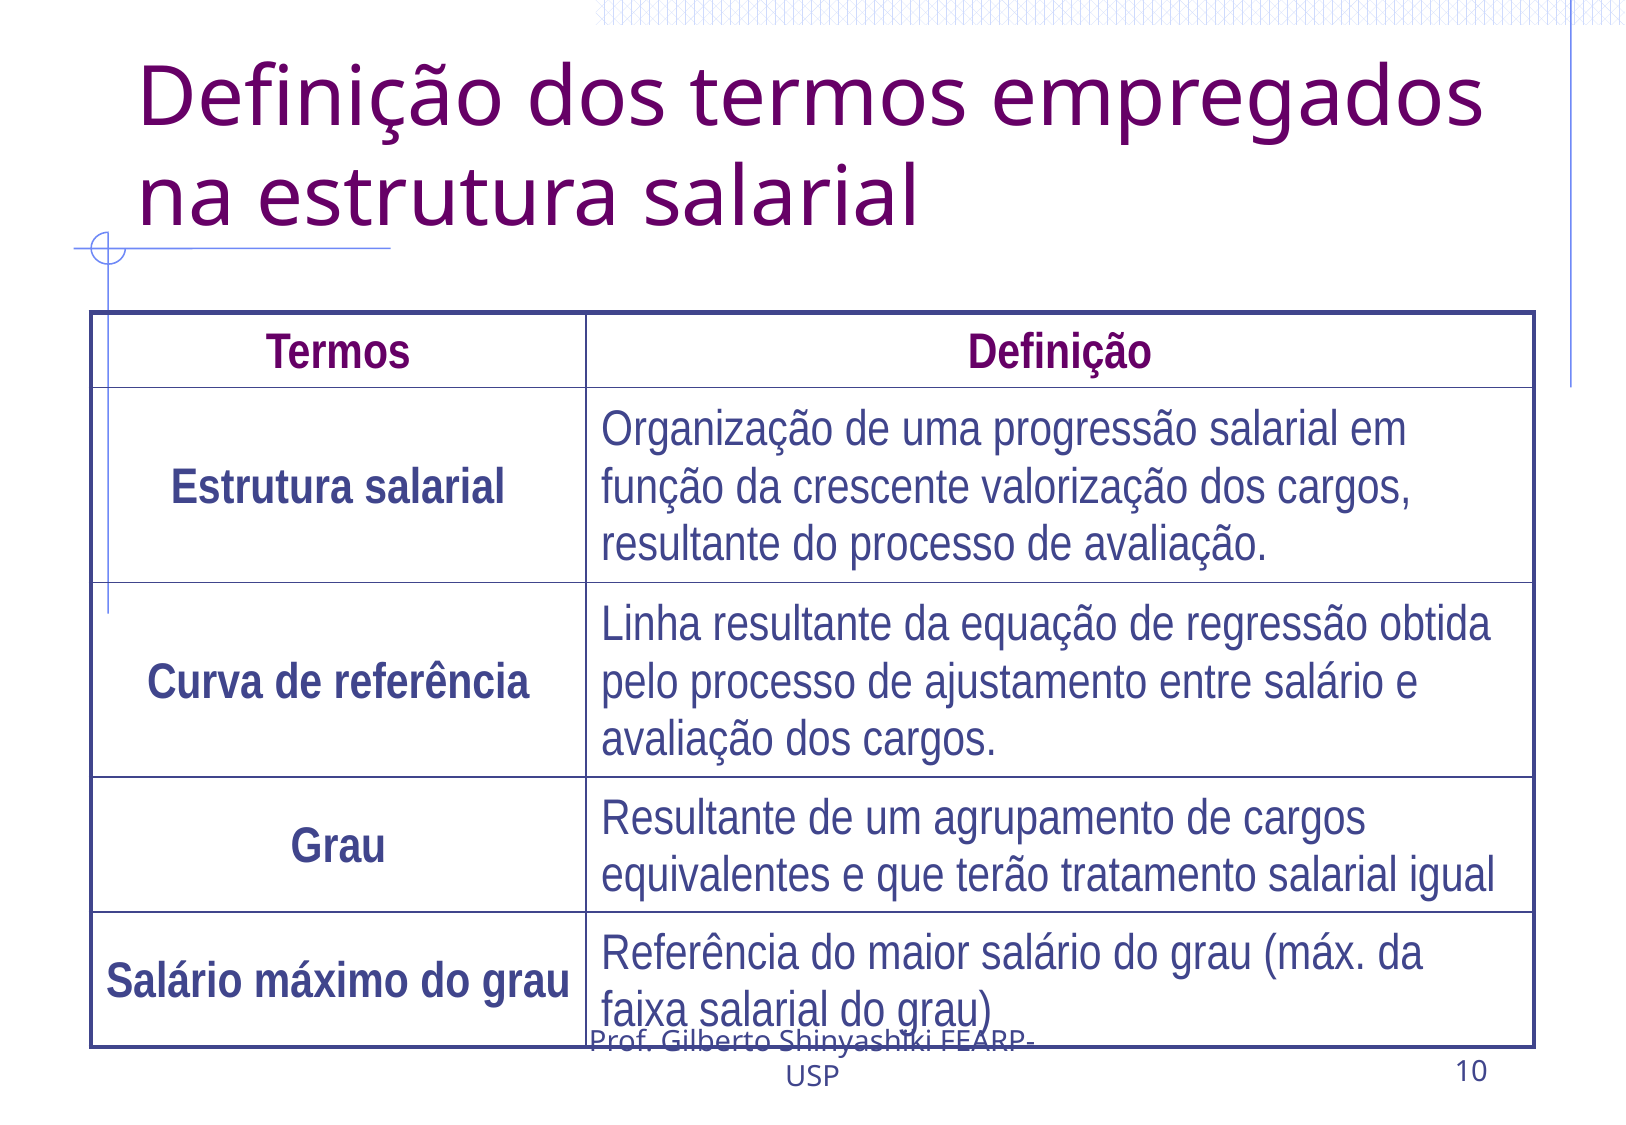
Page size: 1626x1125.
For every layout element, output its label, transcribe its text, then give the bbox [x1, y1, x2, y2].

slide_number 10 [1164, 1049, 1504, 1101]
table_header Definição [587, 315, 1532, 387]
table_cell Referência do maior salário do grau (máx. da faixa salarial do grau) [587, 913, 1532, 1045]
table_cell Organização de uma progressão salarial em função da crescente valorização dos cargos, resultante do processo de avaliação. [587, 388, 1532, 582]
table_cell Resultante de um agrupamento de cargos equivalentes e que terão tratamento salarial igual [587, 778, 1532, 911]
title Definição dos termos empregados na estrutura salarial [121, 62, 1504, 250]
table_cell Estrutura salarial [93, 388, 585, 582]
table_cell Grau [93, 778, 585, 911]
footer Prof. Gilberto Shinyashiki FEARP-USP [554, 1049, 1071, 1101]
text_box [242, 746, 478, 891]
table_cell Salário máximo do grau [93, 913, 585, 1045]
table_cell Linha resultante da equação de regressão obtida pelo processo de ajustamento entre salário e avaliação dos cargos. [587, 583, 1532, 776]
table_cell Curva de referência [93, 583, 585, 776]
table_header Termos [93, 315, 585, 387]
